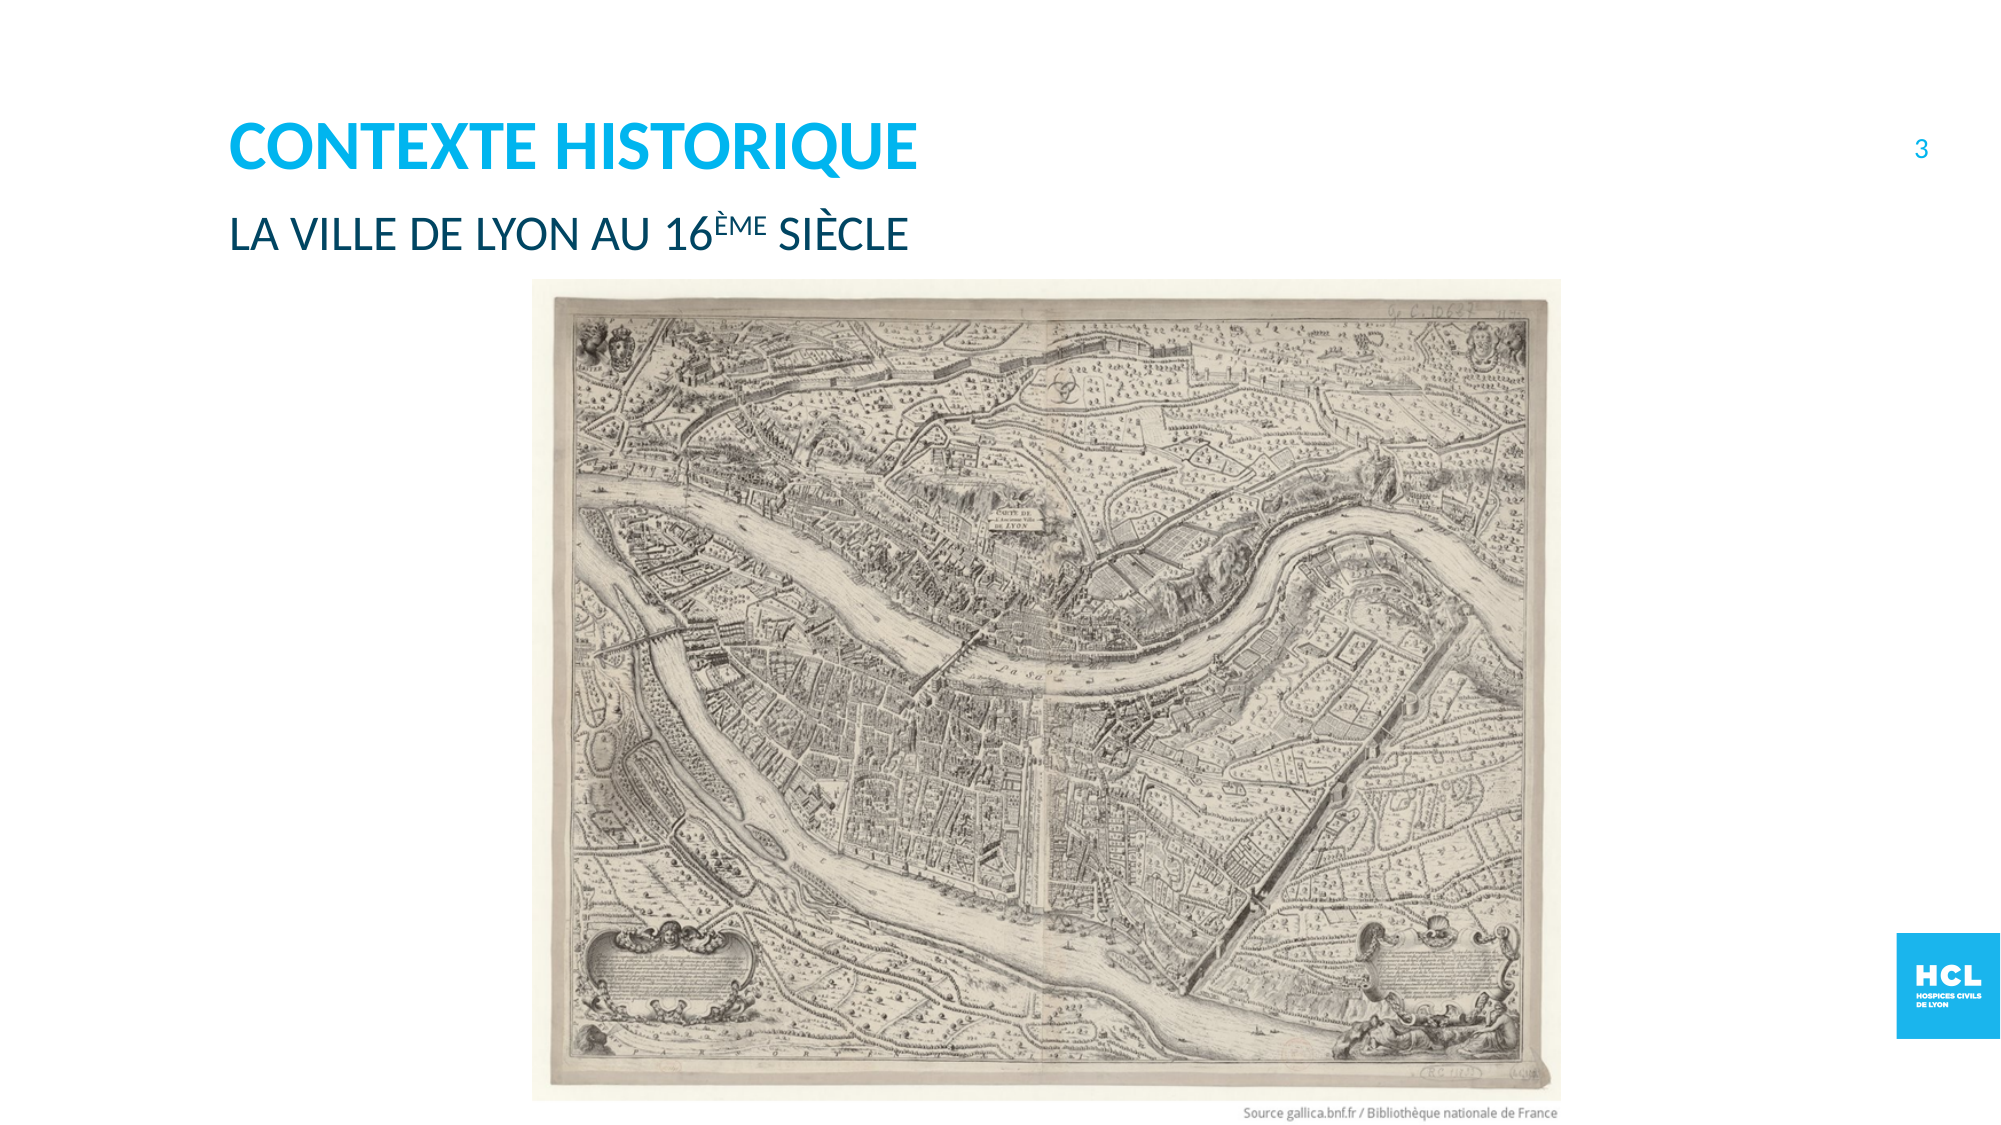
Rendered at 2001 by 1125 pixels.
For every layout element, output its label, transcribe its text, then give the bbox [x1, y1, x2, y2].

list La ville de Lyon au 16ème siècle [214, 193, 1878, 274]
picture [1896, 933, 2001, 1039]
picture [531, 279, 1561, 1125]
list Contexte historique [214, 102, 1878, 191]
slide_number 3 [1899, 96, 2000, 198]
